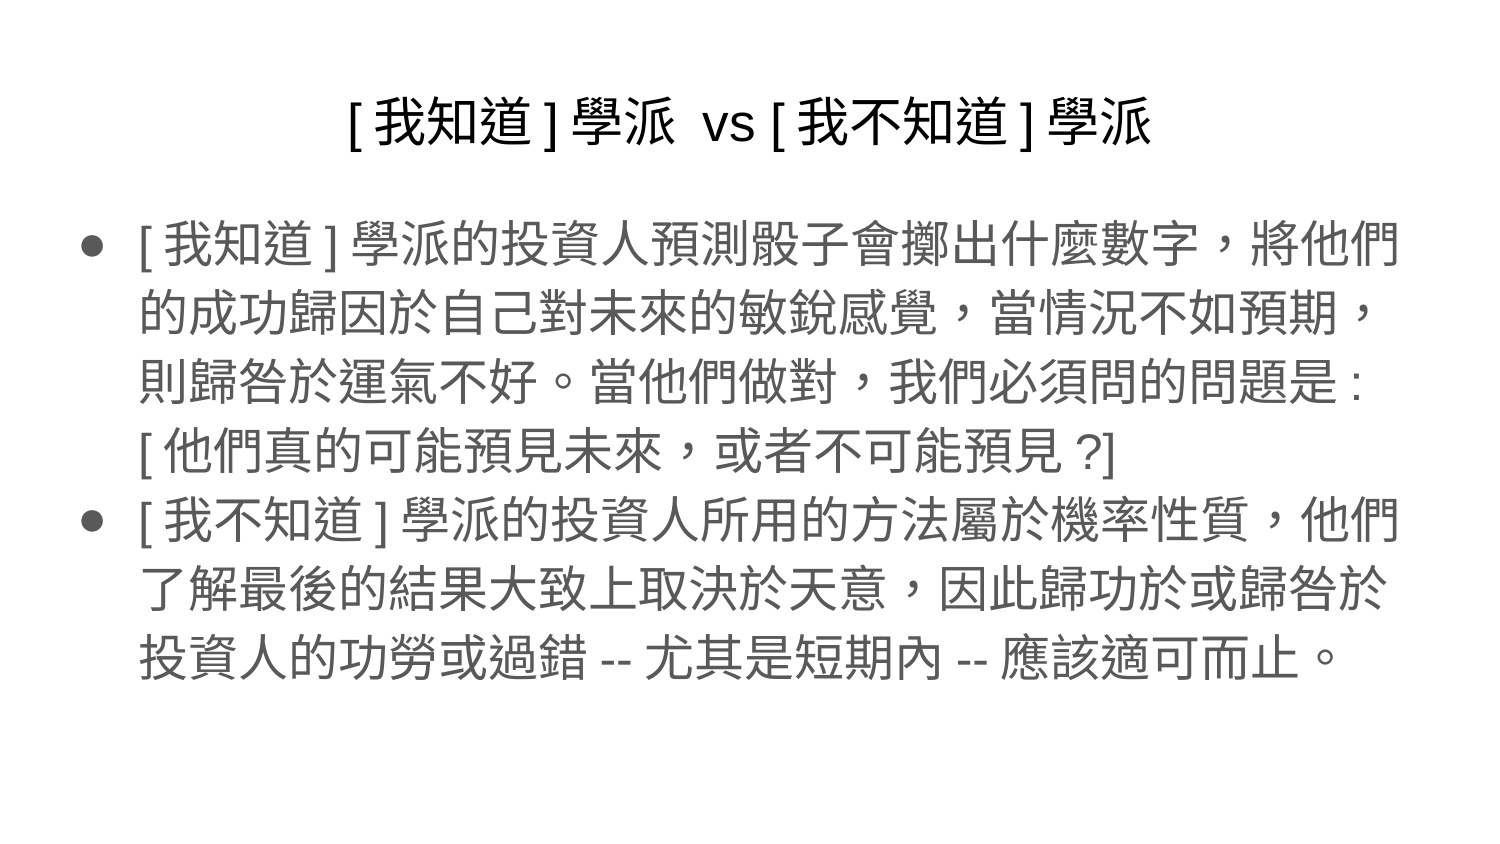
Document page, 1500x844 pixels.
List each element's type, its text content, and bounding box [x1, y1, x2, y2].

list [我知道]學派的投資人預測骰子會擲出什麼數字，將他們的成功歸因於自己對未來的敏銳感覺，當情況不如預期，則歸咎於運氣不好。當他們做對，我們必須問的問題是:[他們真的可能預見未來，或者不可能預見?] [我不知道]學派的投資人所用的方法屬於機率性質，他們了解最後的結果大致上取決於天意，因此歸功於或歸咎於投資人的功勞或過錯--尤其是短期內--應該適可而止。 [51, 189, 1449, 750]
title [我知道]學派 vs [我不知道]學派 [51, 72, 1449, 167]
